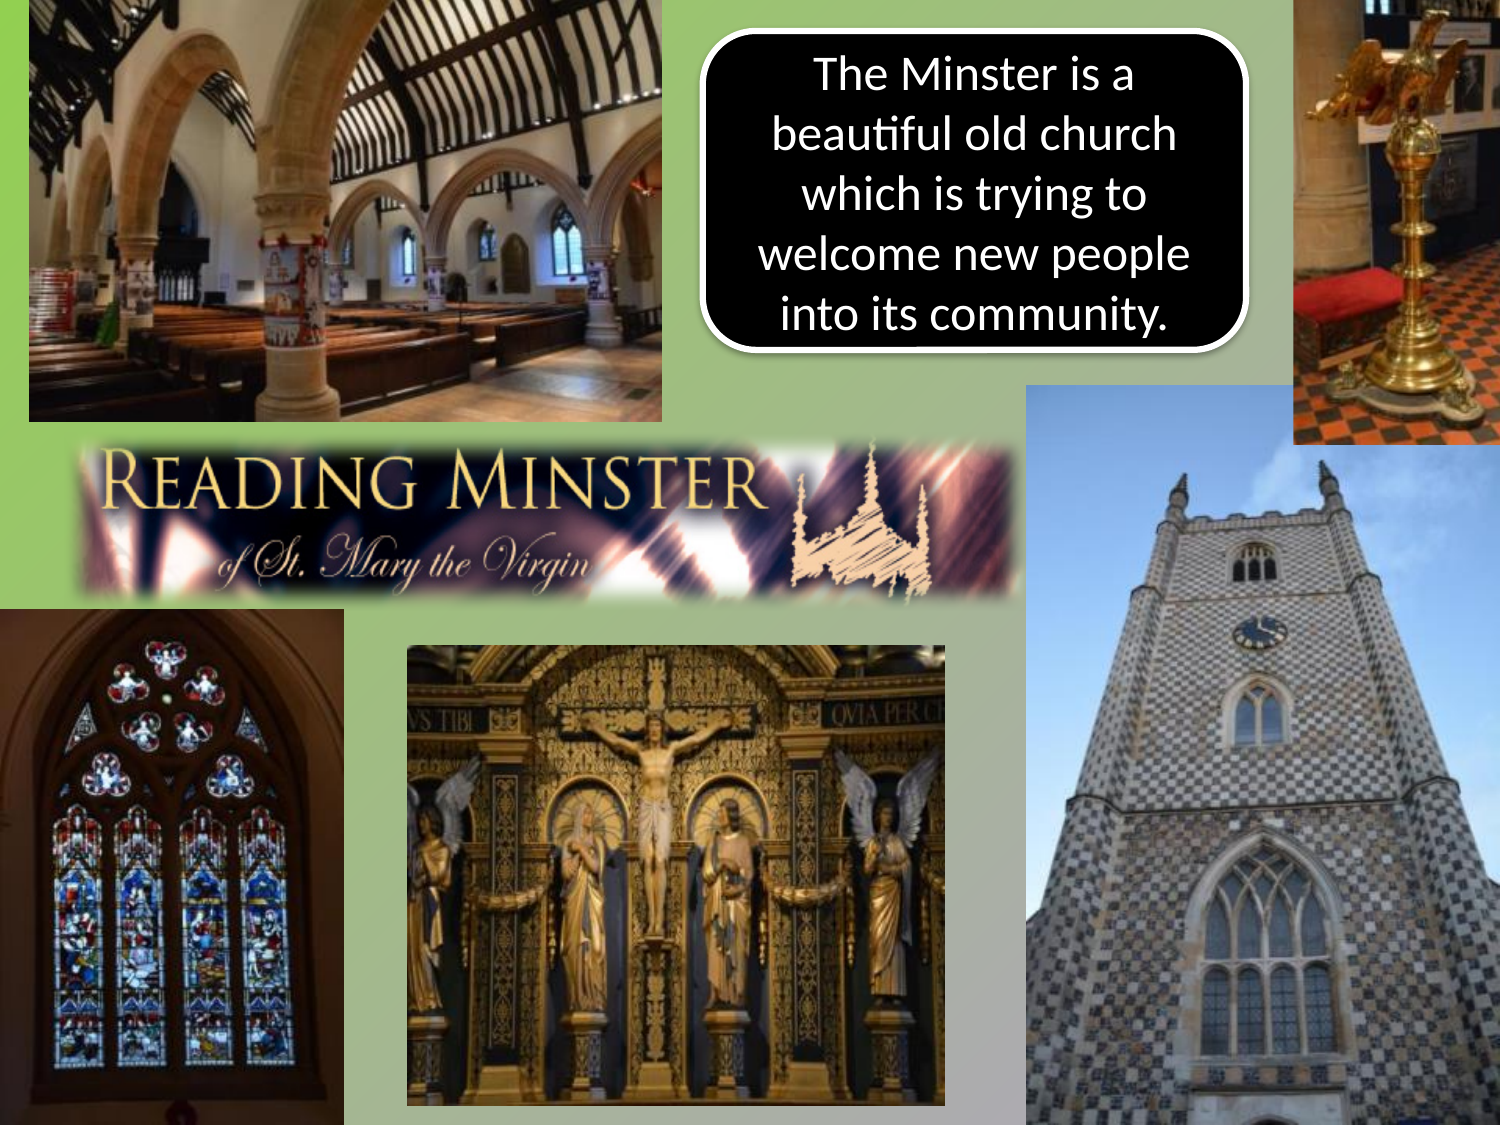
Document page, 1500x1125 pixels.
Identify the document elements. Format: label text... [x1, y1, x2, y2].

text_box The Minster is a beautiful old church which is trying to welcome new people into its community. [699, 27, 1250, 354]
picture [29, 0, 662, 422]
picture [407, 644, 945, 1107]
picture [0, 0, 1500, 1125]
